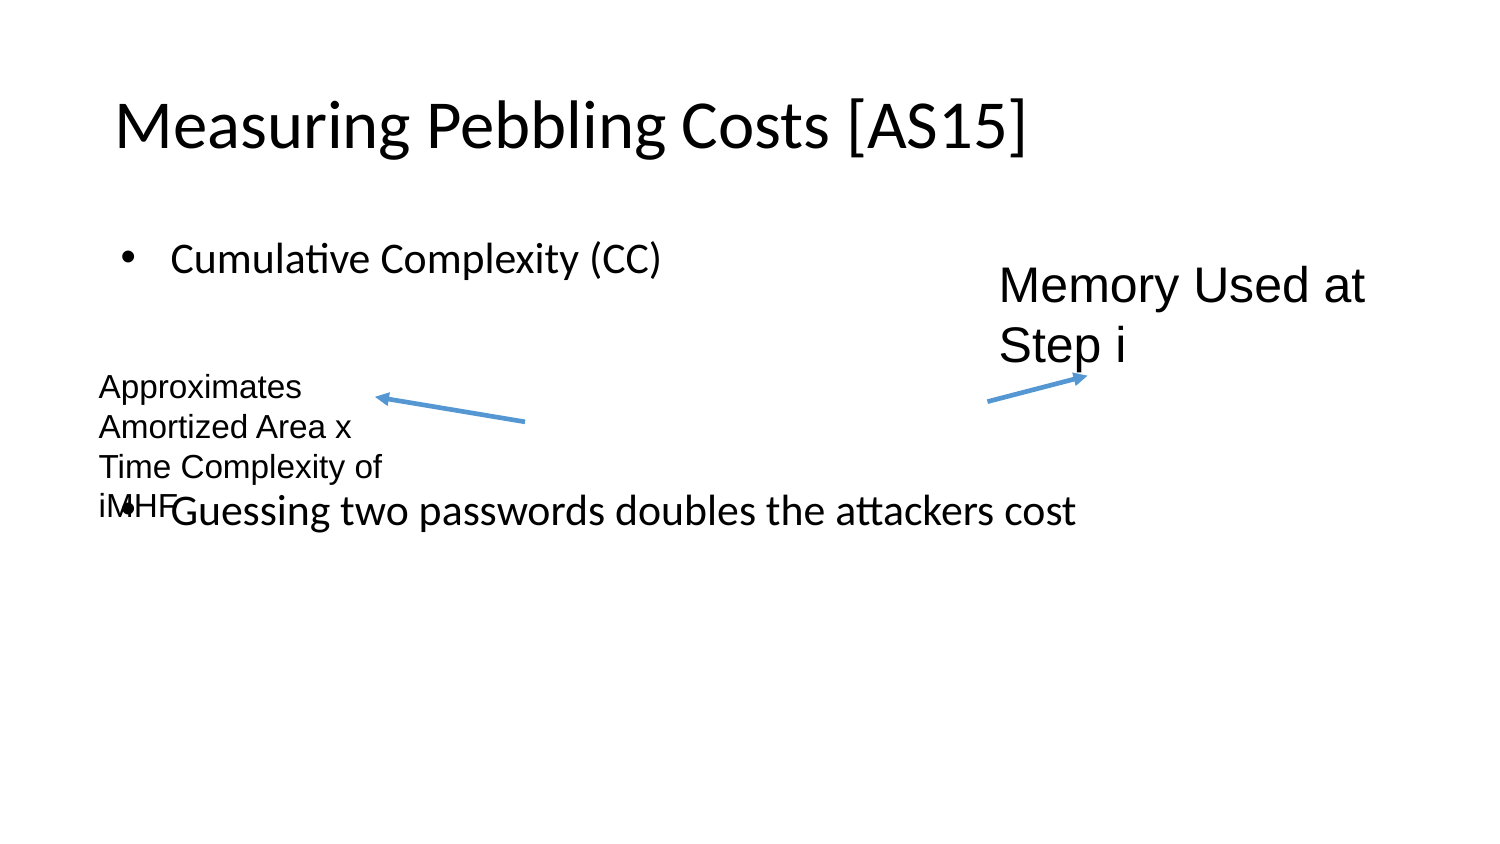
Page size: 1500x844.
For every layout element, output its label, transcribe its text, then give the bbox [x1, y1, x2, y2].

title Measuring Pebbling Costs [AS15] [103, 44, 1397, 208]
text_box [987, 375, 1088, 402]
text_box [374, 396, 526, 423]
text_box Approximates Amortized Area x Time Complexity of iMHF [87, 359, 427, 531]
text_box Memory Used at Step i [987, 246, 1485, 378]
